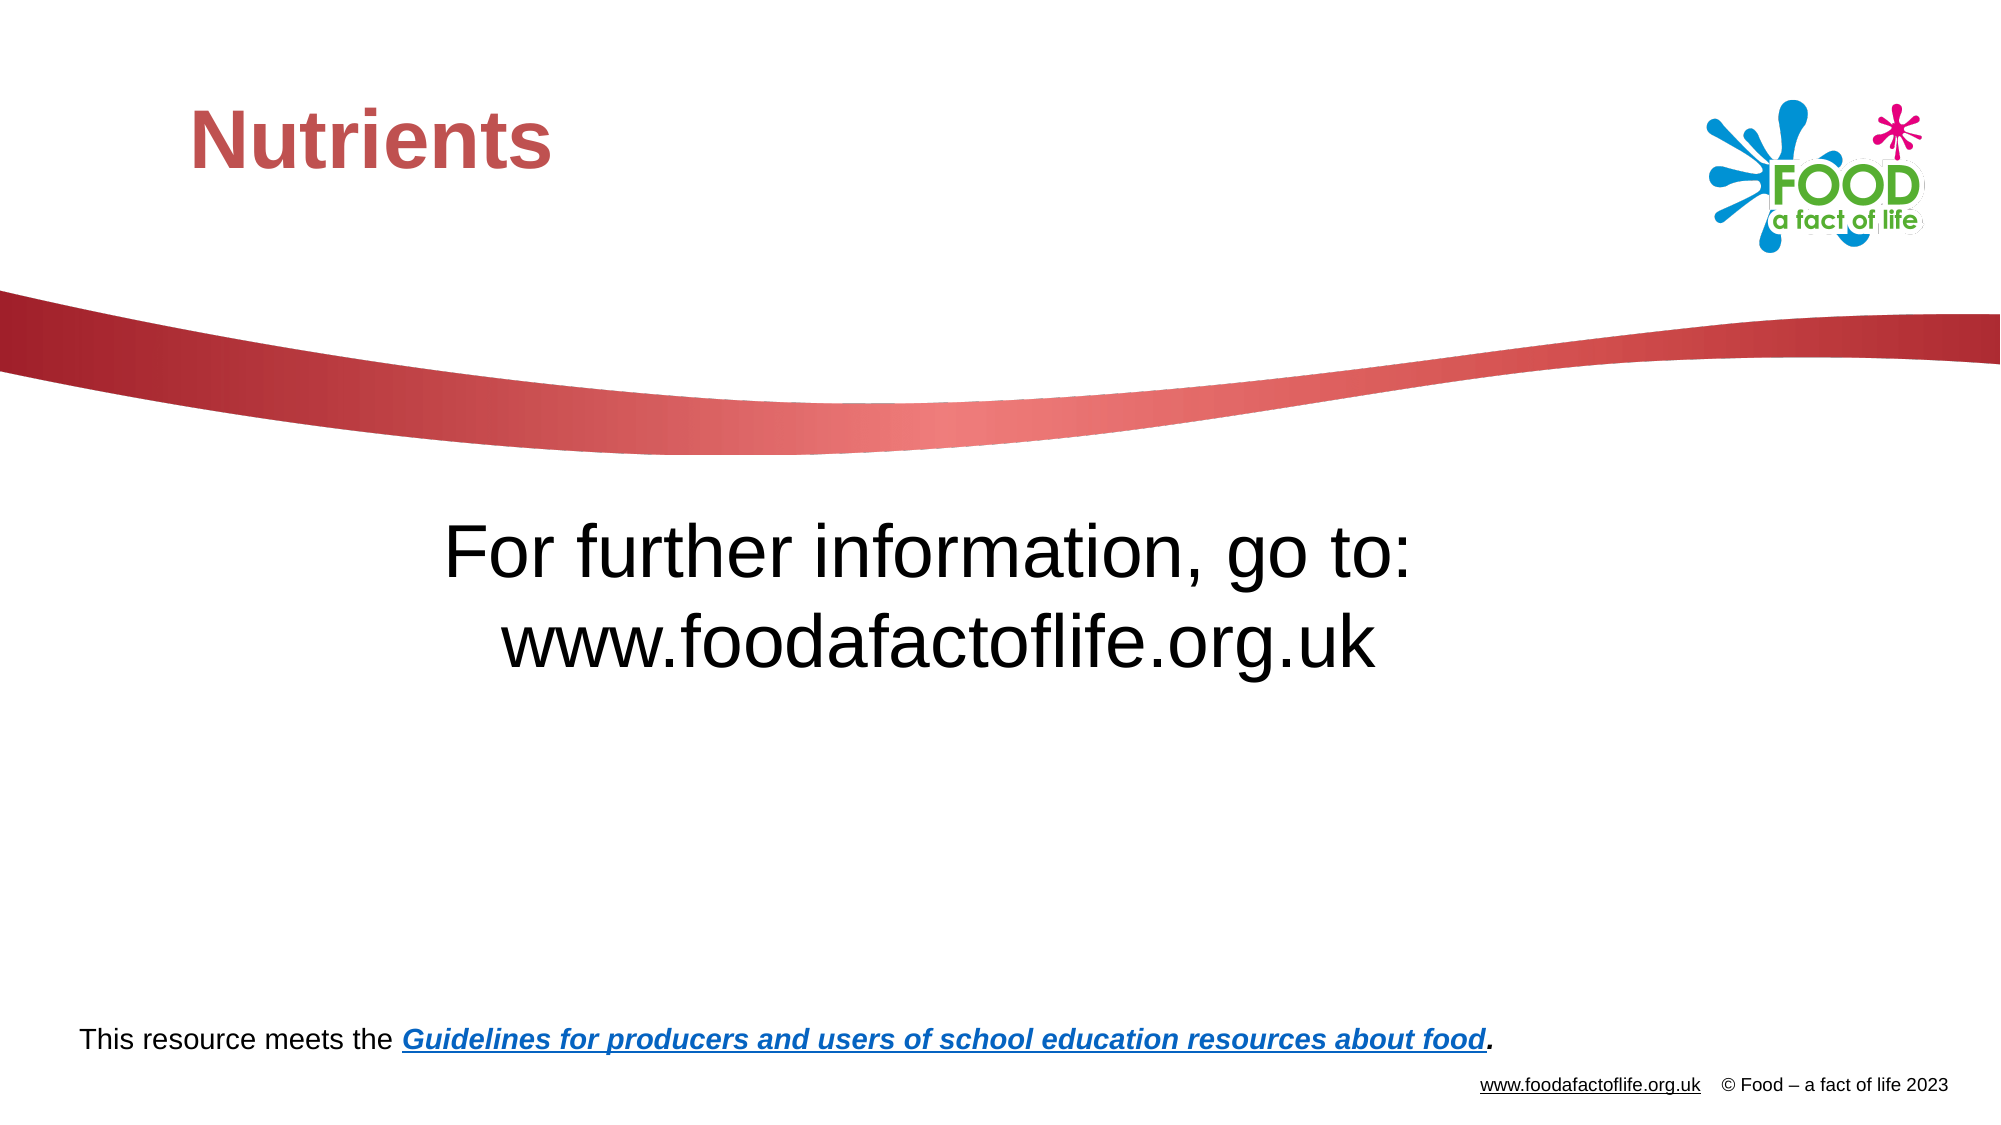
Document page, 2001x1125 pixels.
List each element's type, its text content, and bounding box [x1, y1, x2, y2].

picture [0, 0, 2000, 1125]
subtitle For further information, go to: www.foodafactoflife.org.uk [189, 502, 1690, 1010]
text_box This resource meets the Guidelines for producers and users of school education resources about food. [64, 1013, 1690, 1063]
title Nutrients [189, 96, 1690, 201]
